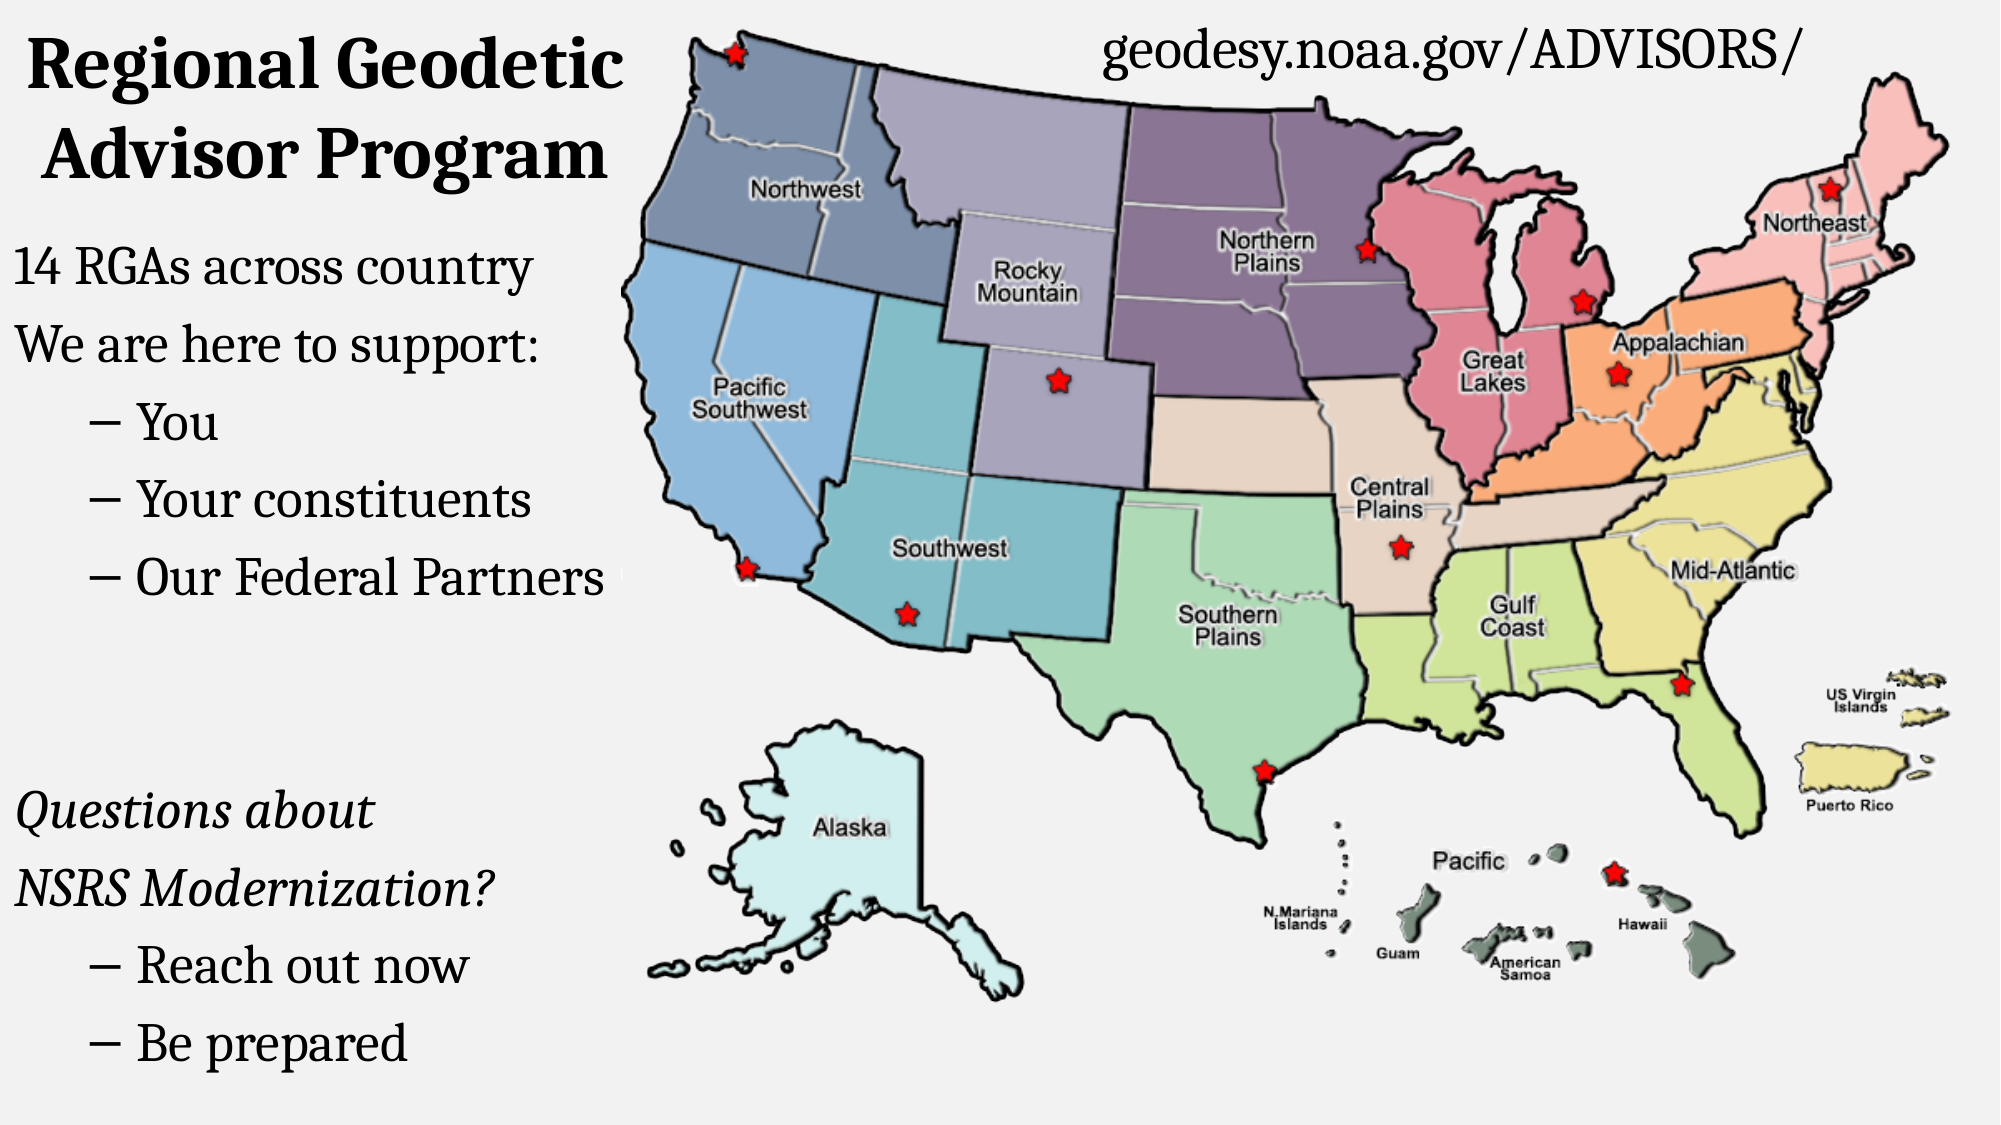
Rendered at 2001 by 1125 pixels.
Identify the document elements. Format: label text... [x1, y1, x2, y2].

picture [621, 0, 1952, 1005]
text_box Regional Geodetic Advisor Program [0, 6, 617, 221]
text_box 14 RGAs across country We are here to support: You Your constituents Our Federal Partners Questions about NSRS Modernization? Reach out now Be prepared [0, 221, 1102, 1119]
